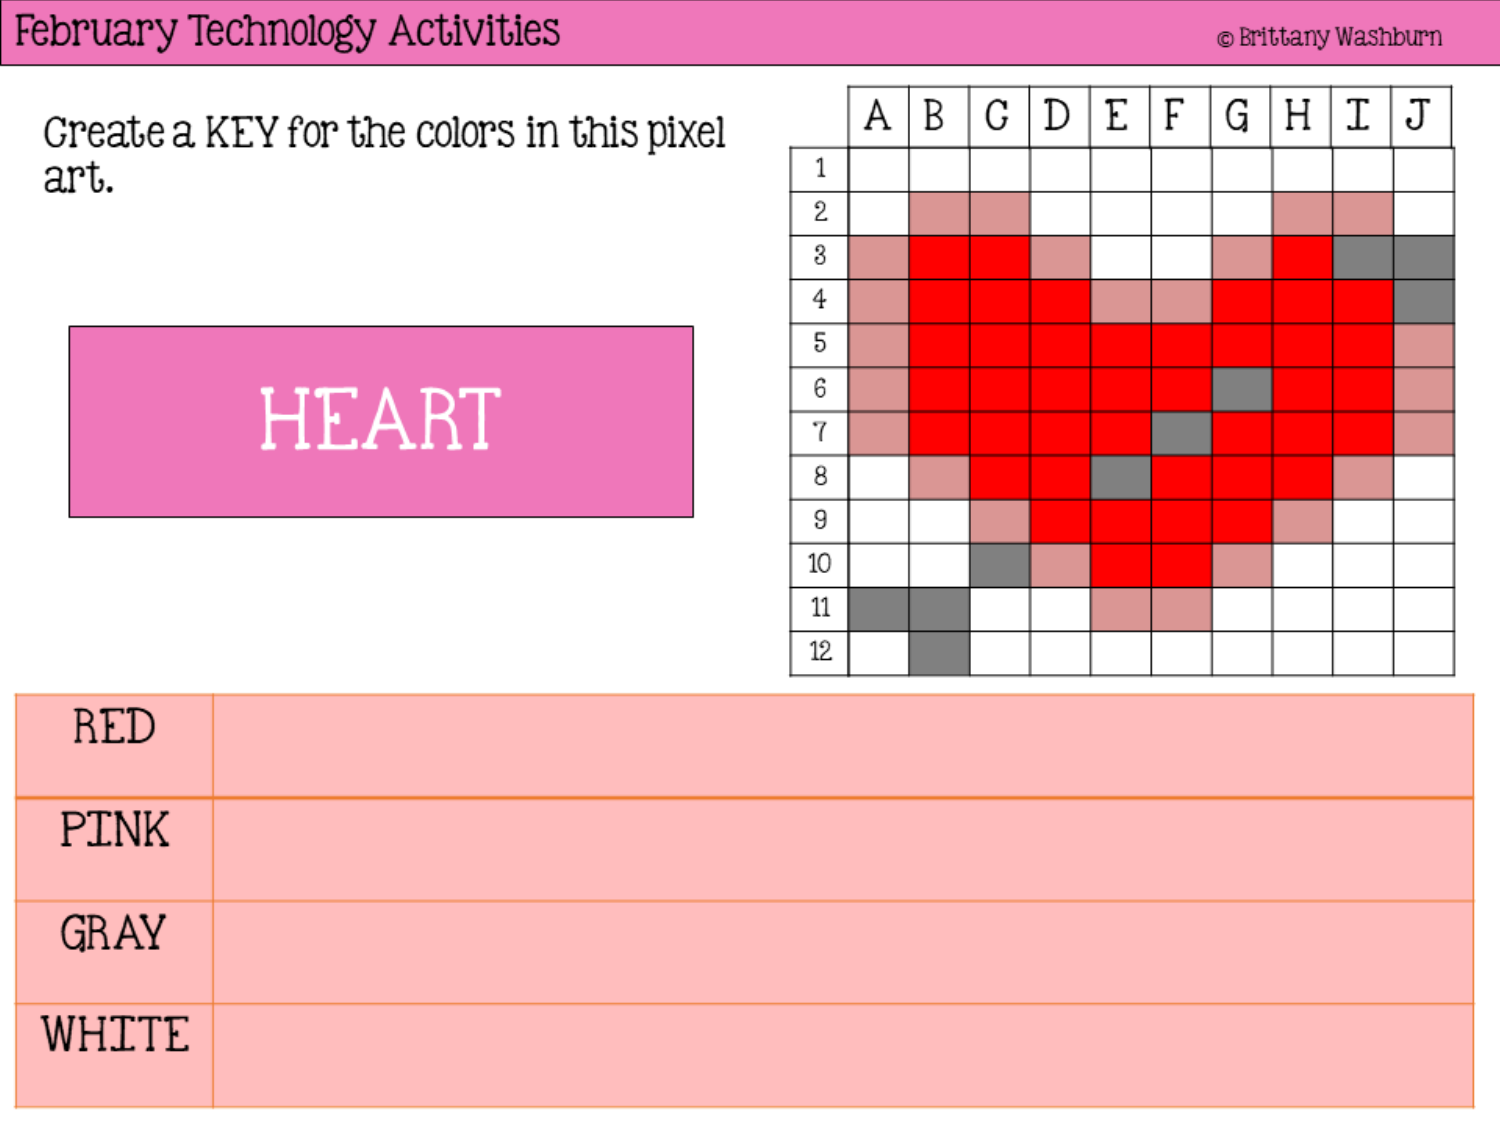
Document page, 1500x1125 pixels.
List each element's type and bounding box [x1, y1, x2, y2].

text_box [219, 796, 1477, 901]
text_box [219, 1007, 1477, 1113]
text_box [219, 901, 1477, 1007]
picture [0, 0, 1500, 1125]
text_box [219, 690, 1477, 796]
